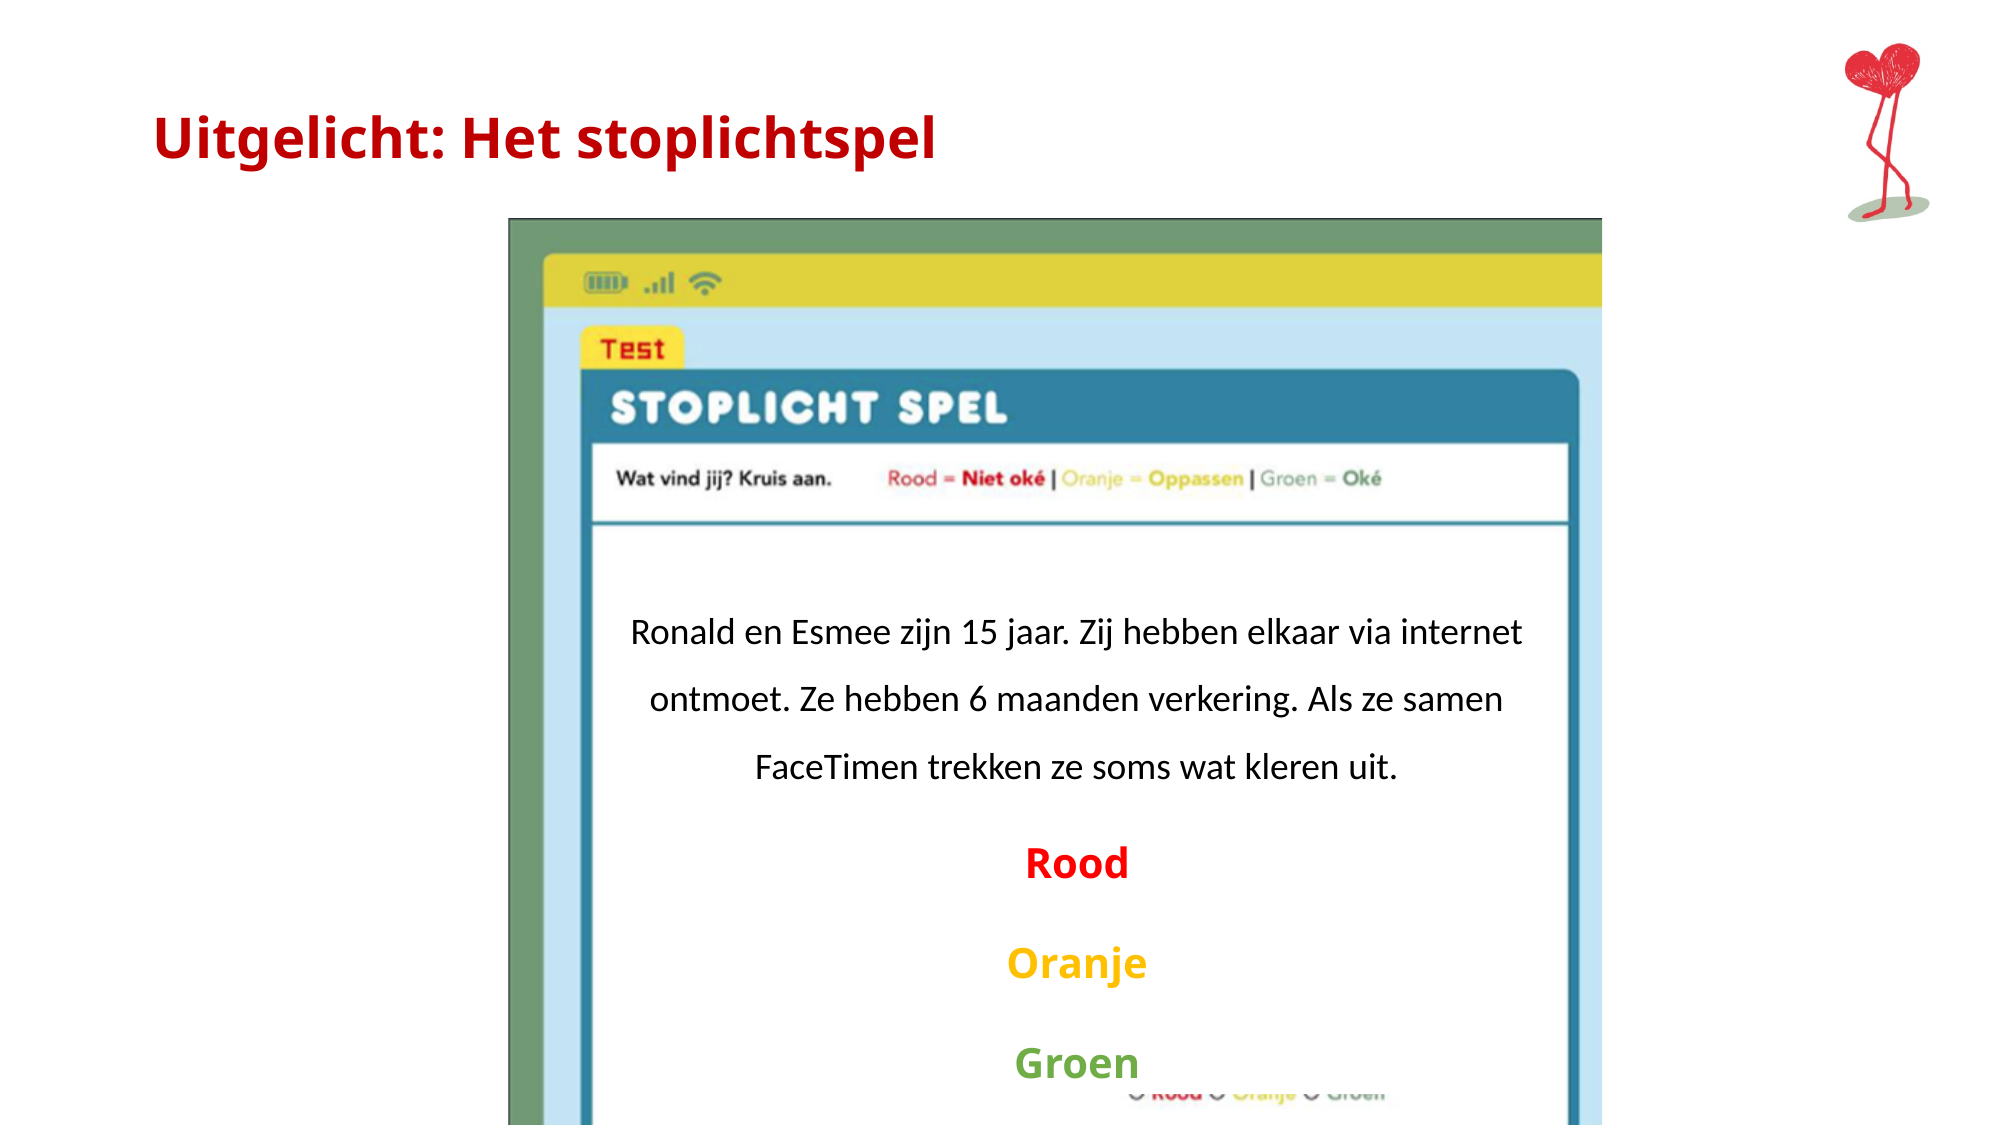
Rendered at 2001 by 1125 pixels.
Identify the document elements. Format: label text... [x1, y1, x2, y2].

title Uitgelicht: Het stoplichtspel [137, 61, 1863, 279]
picture [1830, 27, 1940, 237]
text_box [508, 218, 1603, 1125]
